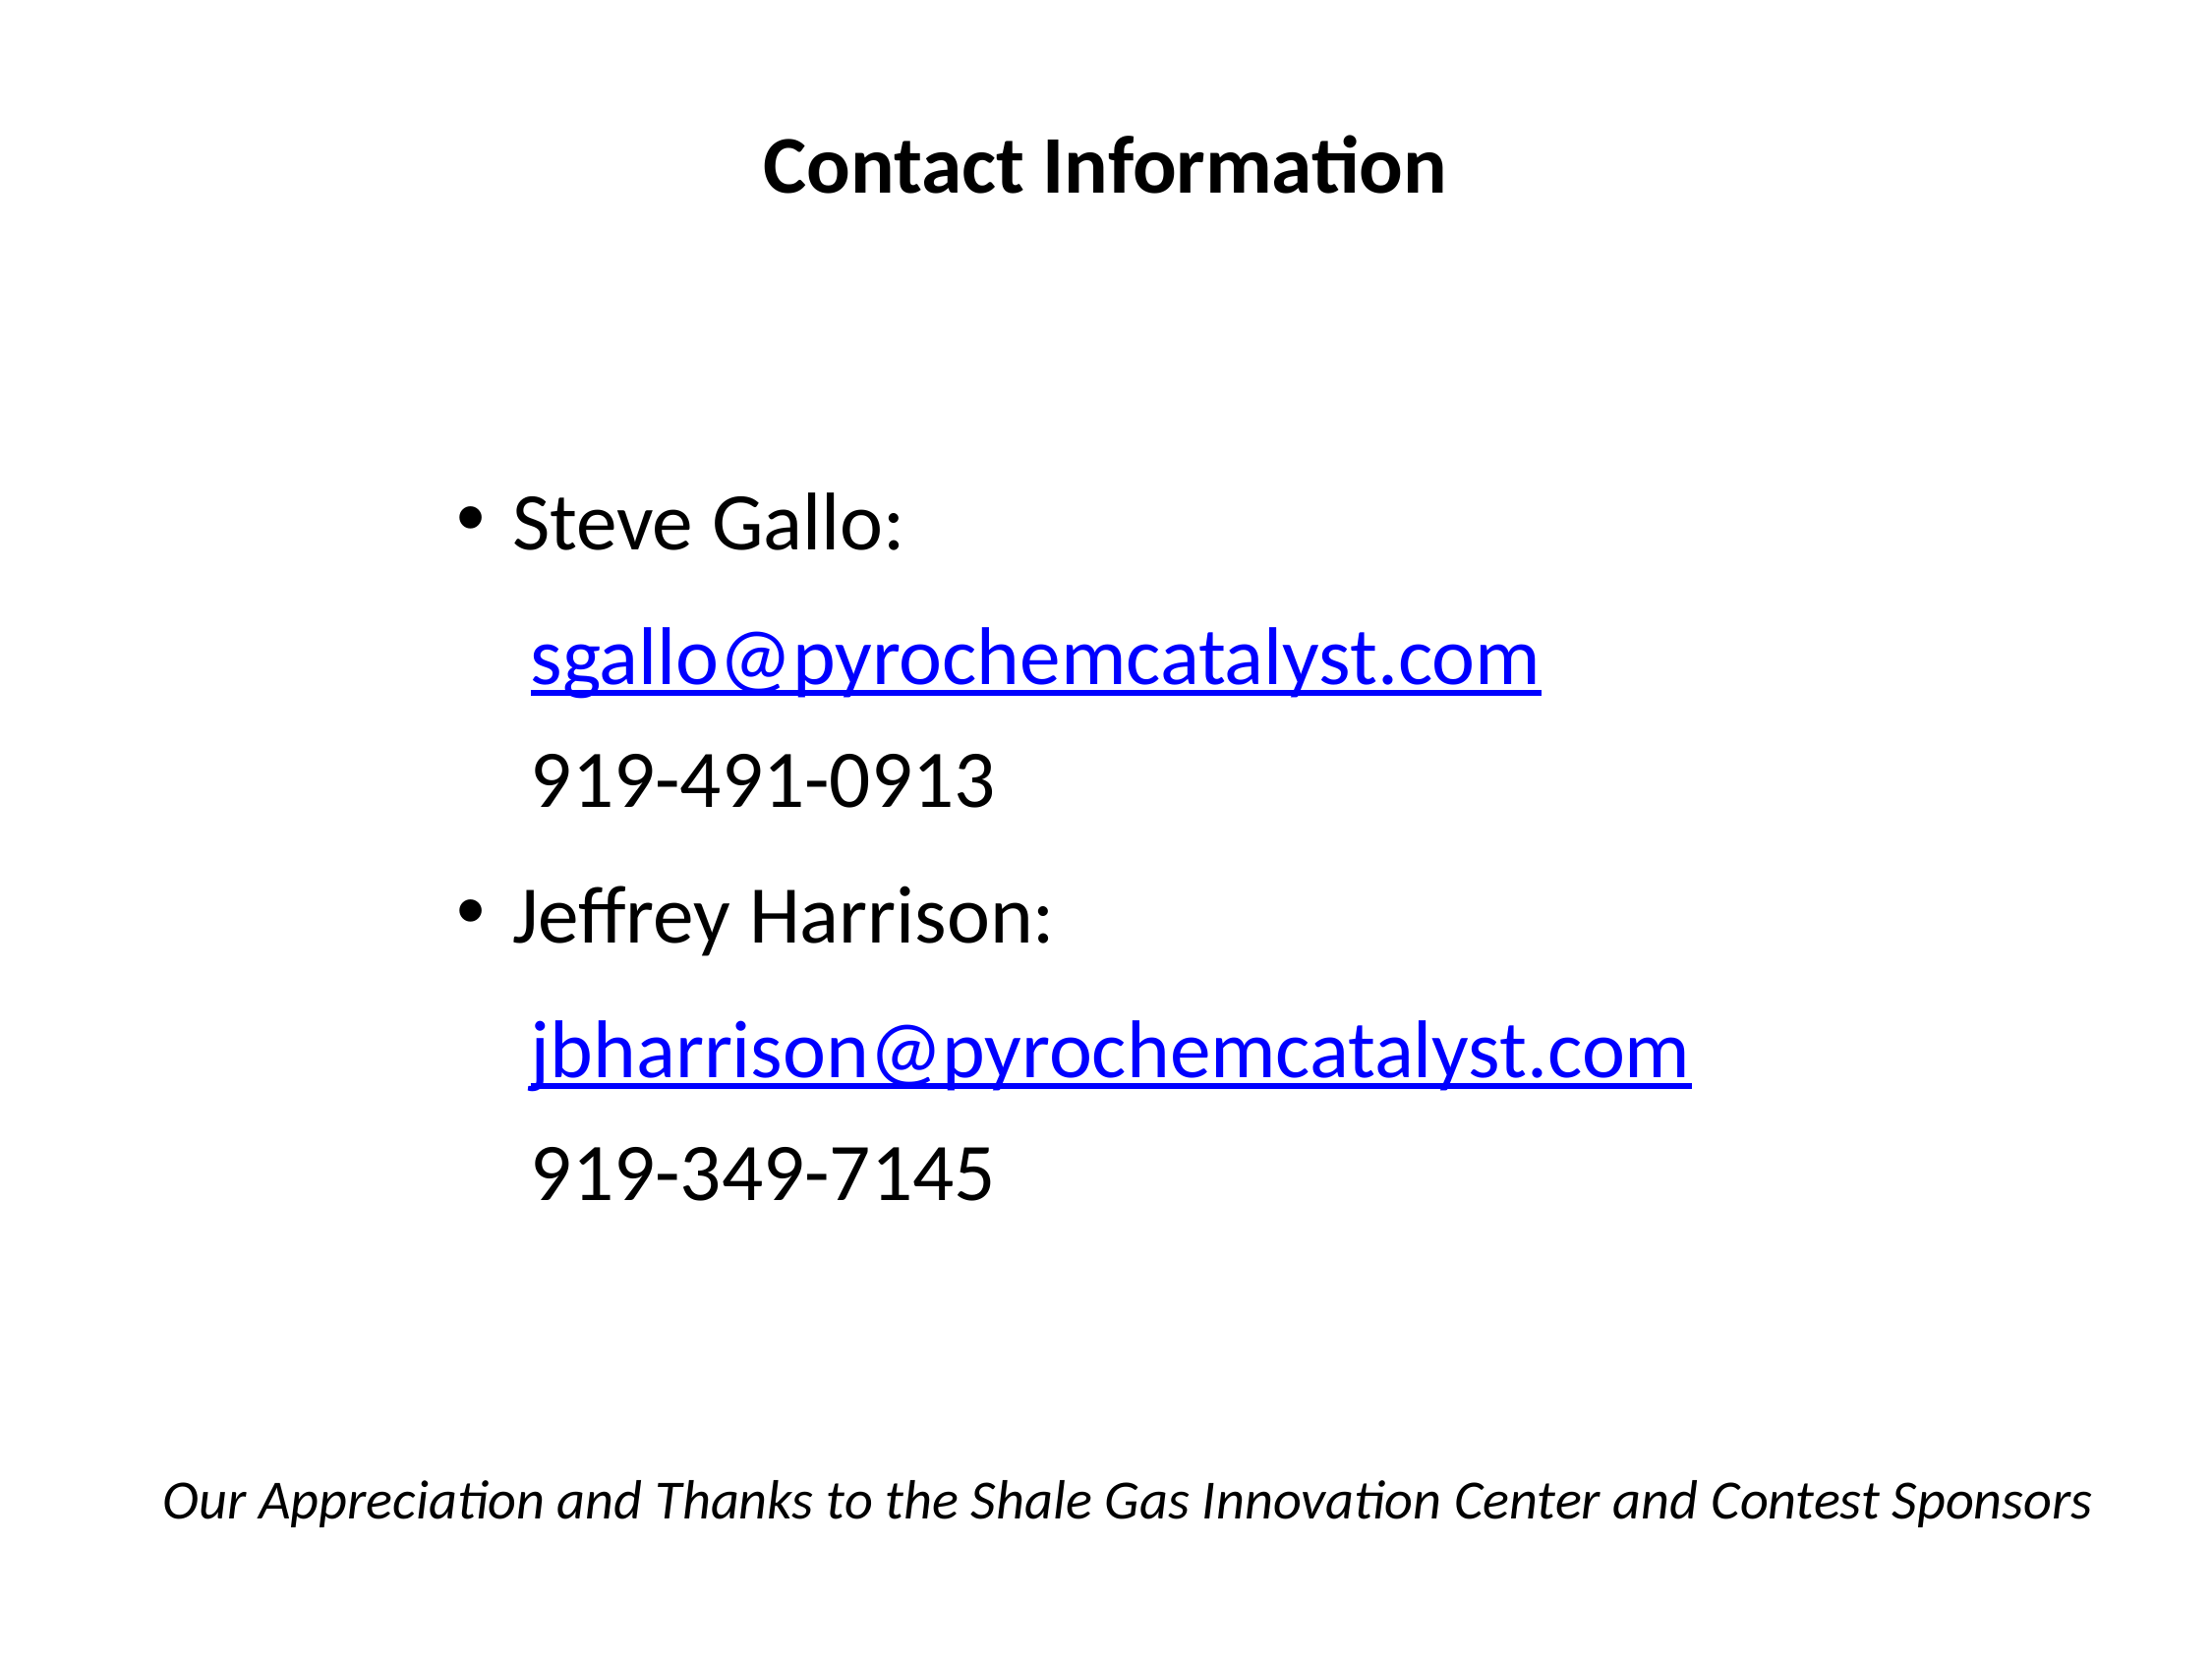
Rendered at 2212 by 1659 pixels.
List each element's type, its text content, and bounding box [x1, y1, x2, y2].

text_box Contact Information [0, 104, 2212, 217]
text_box Our Appreciation and Thanks to the Shale Gas Innovation Center and Contest Sponsors [147, 1456, 2109, 1537]
text_box Steve Gallo: sgallo@pyrochemcatalyst.com 919-491-0913 Jeffrey Harrison: jbharrison@pyrochemcatalyst.com 919-349-7145 [441, 460, 1770, 1137]
